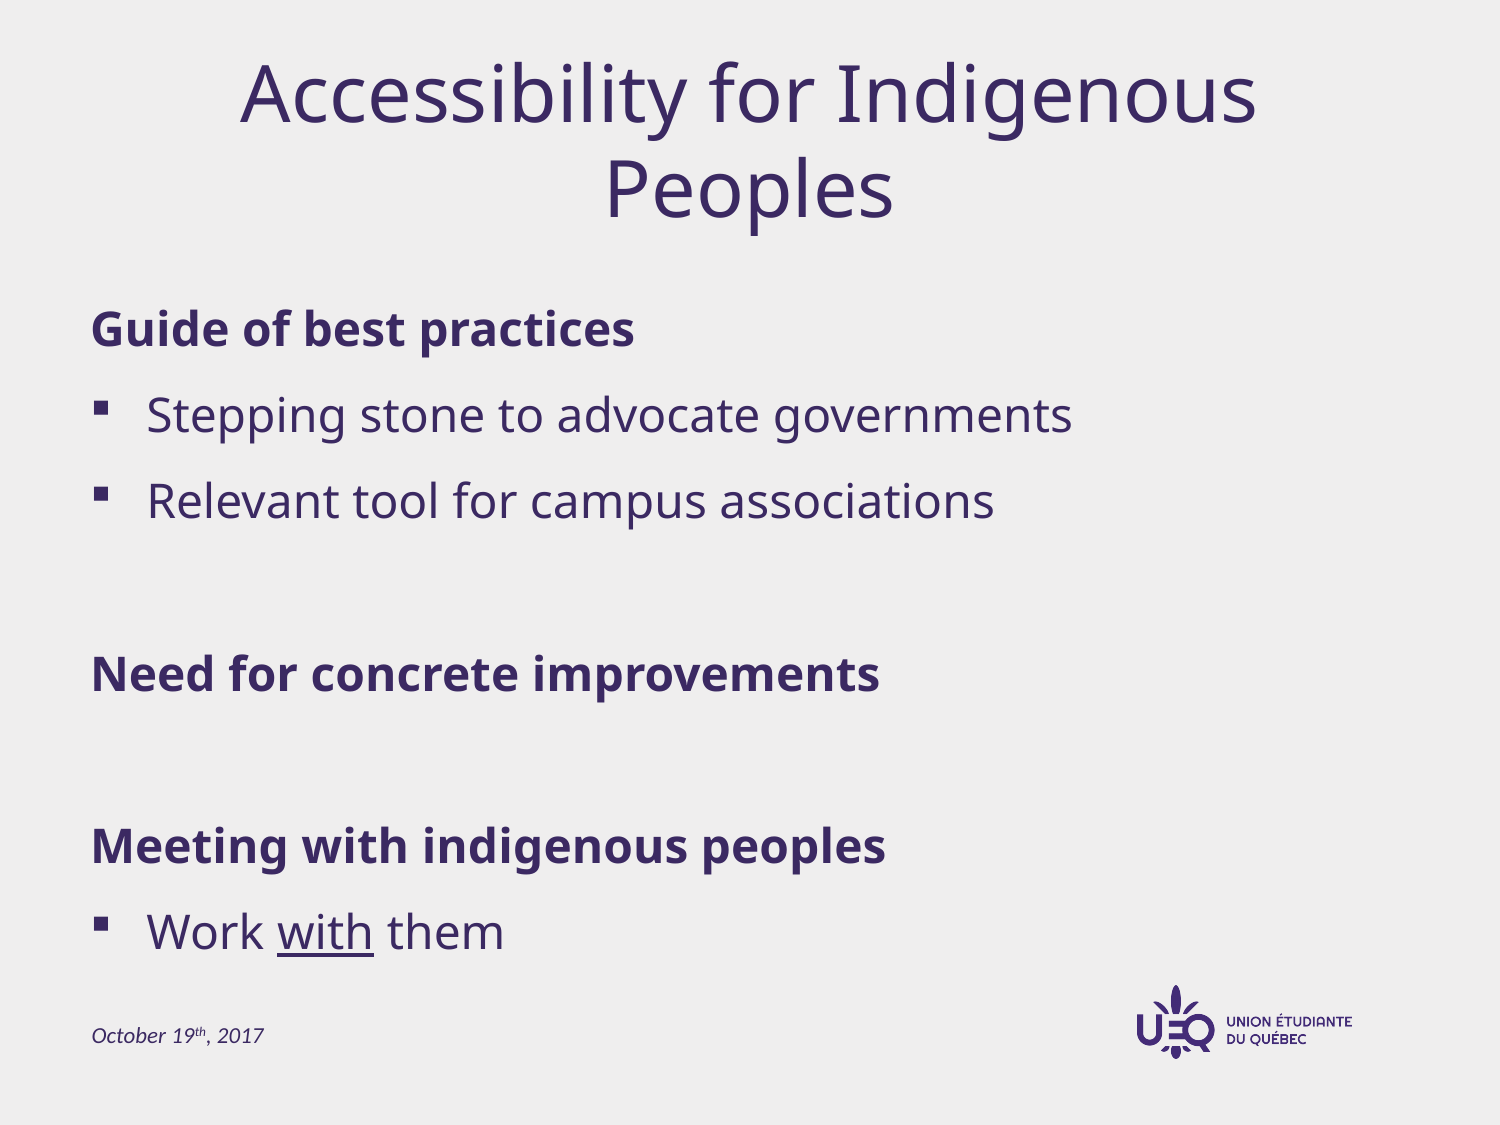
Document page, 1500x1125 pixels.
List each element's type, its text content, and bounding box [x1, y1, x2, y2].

picture [1137, 984, 1353, 1060]
list Guide of best practices Stepping stone to advocate governments Relevant tool for campus associations Need for concrete improvements Meeting with indigenous peoples Work with them [74, 262, 1426, 1006]
text_box October 19th, 2017 [76, 1013, 280, 1056]
title Accessibility for Indigenous Peoples [74, 44, 1426, 233]
